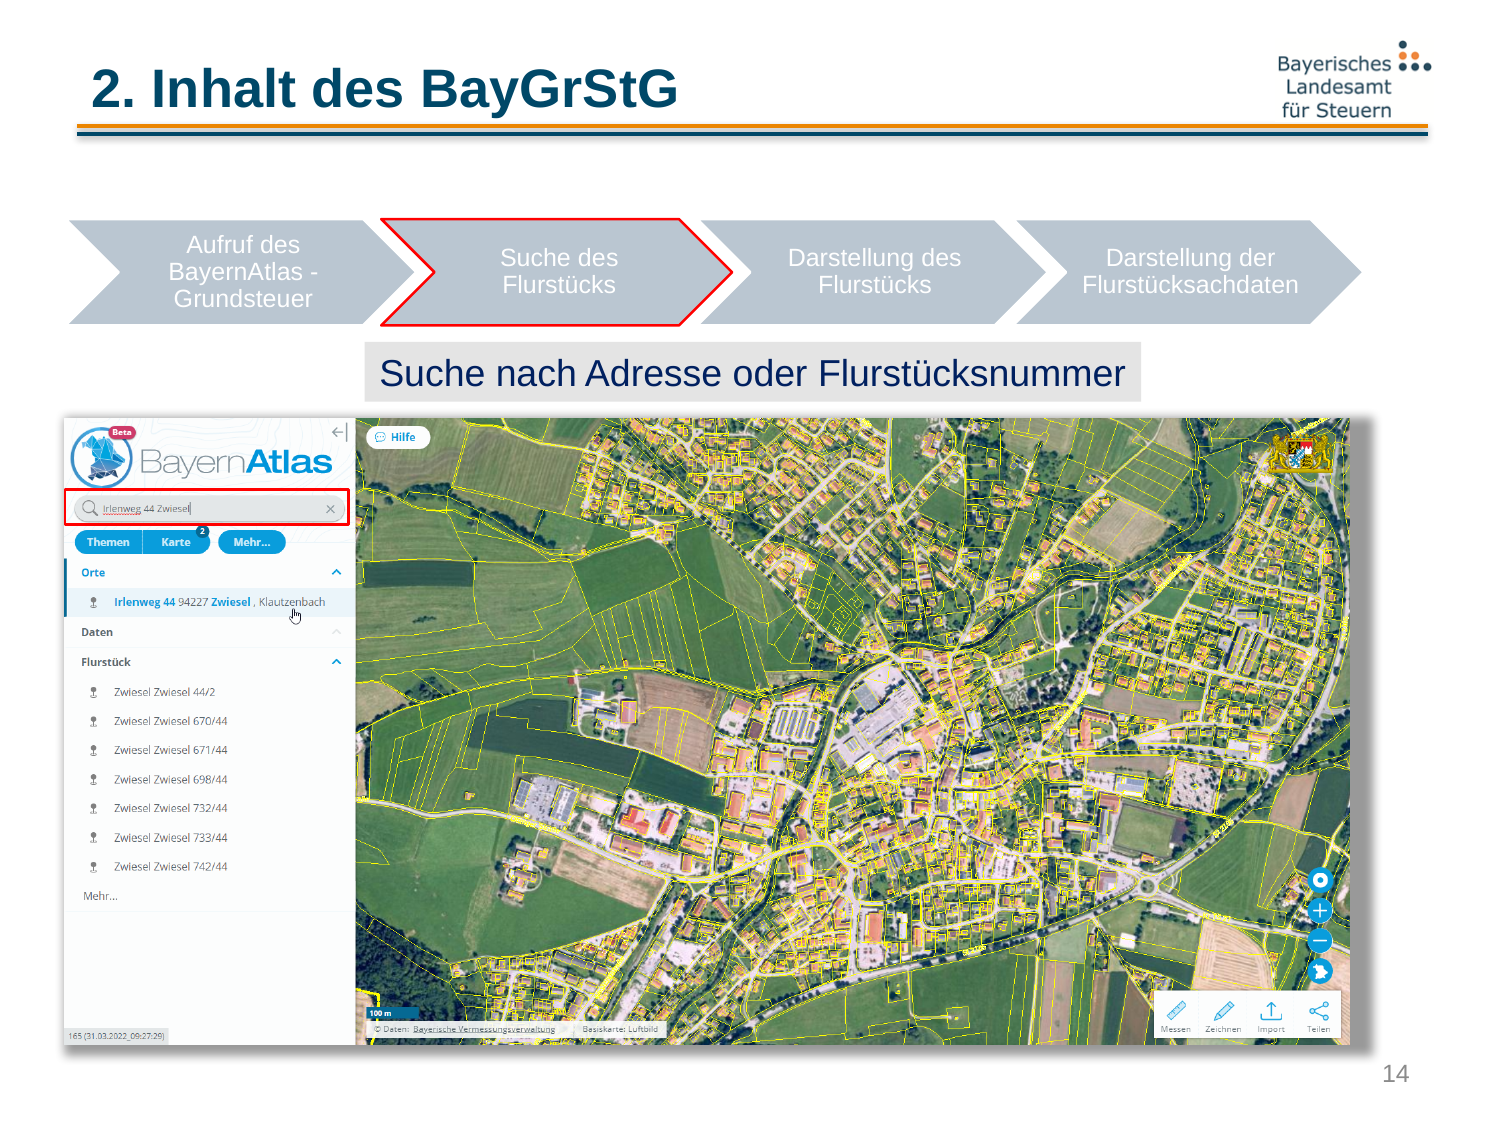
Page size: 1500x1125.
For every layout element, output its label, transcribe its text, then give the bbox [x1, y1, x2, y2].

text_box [64, 136, 1365, 409]
slide_number 14 [1074, 1042, 1425, 1103]
picture [1275, 38, 1434, 122]
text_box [64, 418, 1350, 1045]
title 2. Inhalt des BayGrStG [76, 46, 1272, 123]
